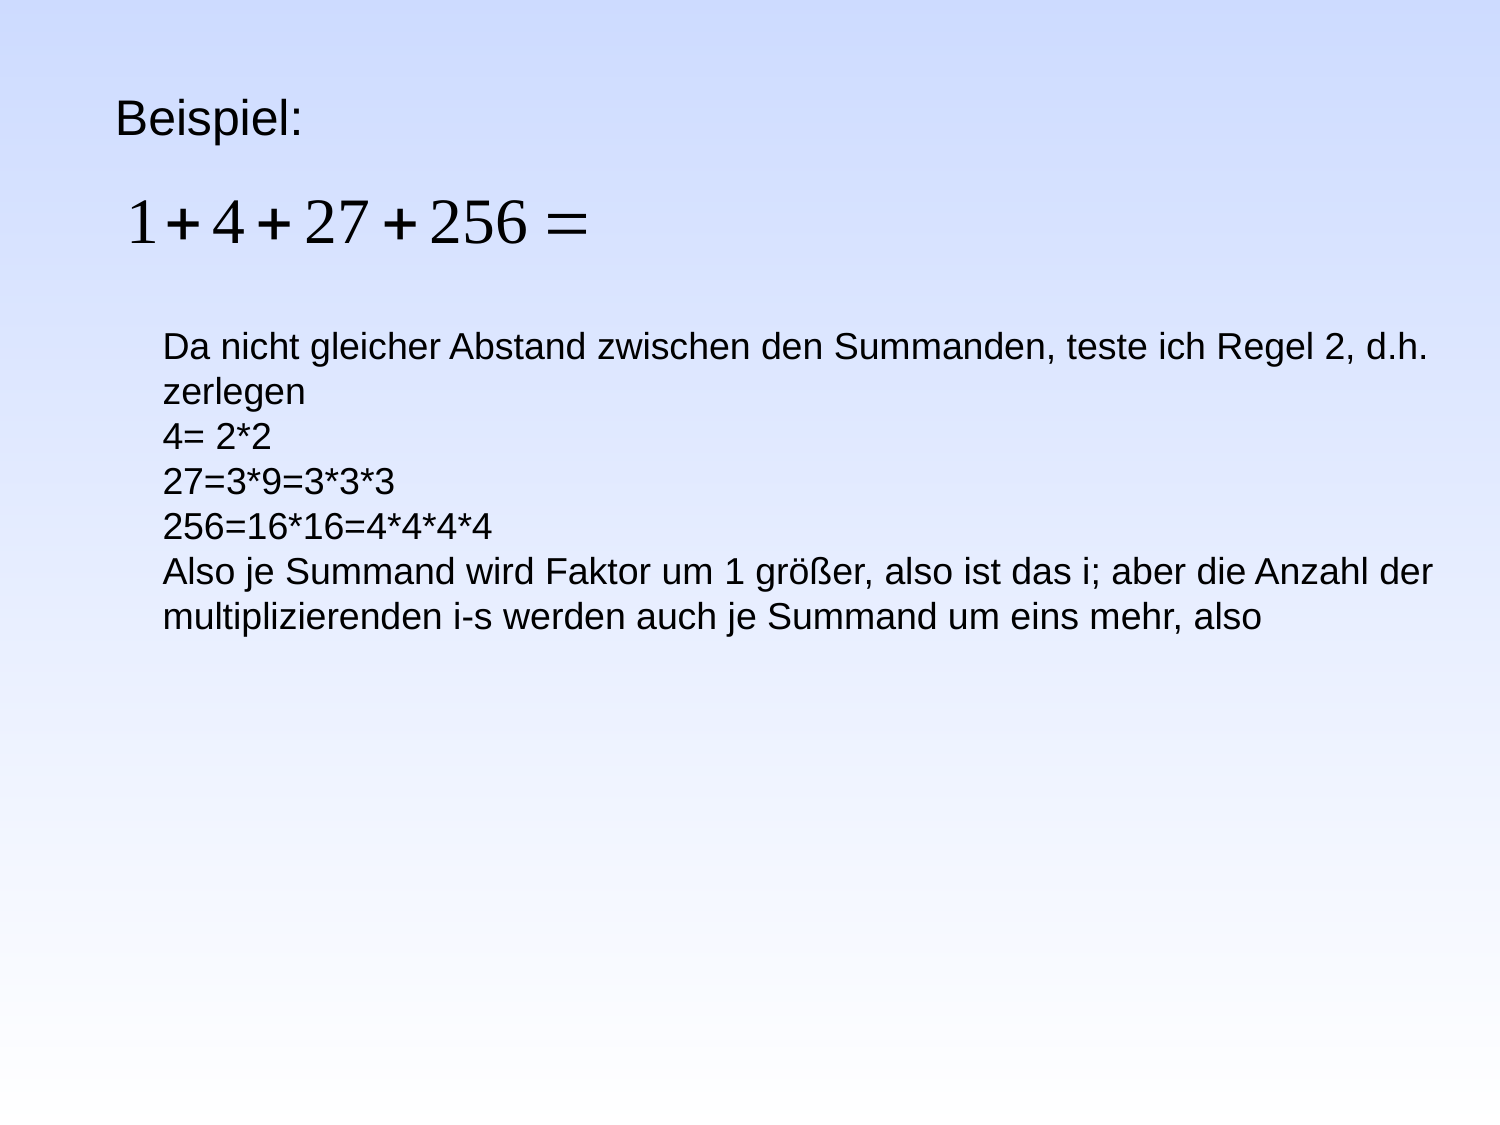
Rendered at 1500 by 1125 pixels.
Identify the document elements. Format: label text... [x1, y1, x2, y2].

text_box Beispiel: [100, 78, 443, 153]
text_box Da nicht gleicher Abstand zwischen den Summanden, teste ich Regel 2, d.h. zerlegen 4= 2*2 27=3*9=3*3*3 256=16*16=4*4*4*4 Also je Summand wird Faktor um 1 größer, also ist das i; aber die Anzahl der multiplizierenden i-s werden auch je Summand um eins mehr, also [147, 314, 1471, 644]
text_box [123, 184, 589, 261]
